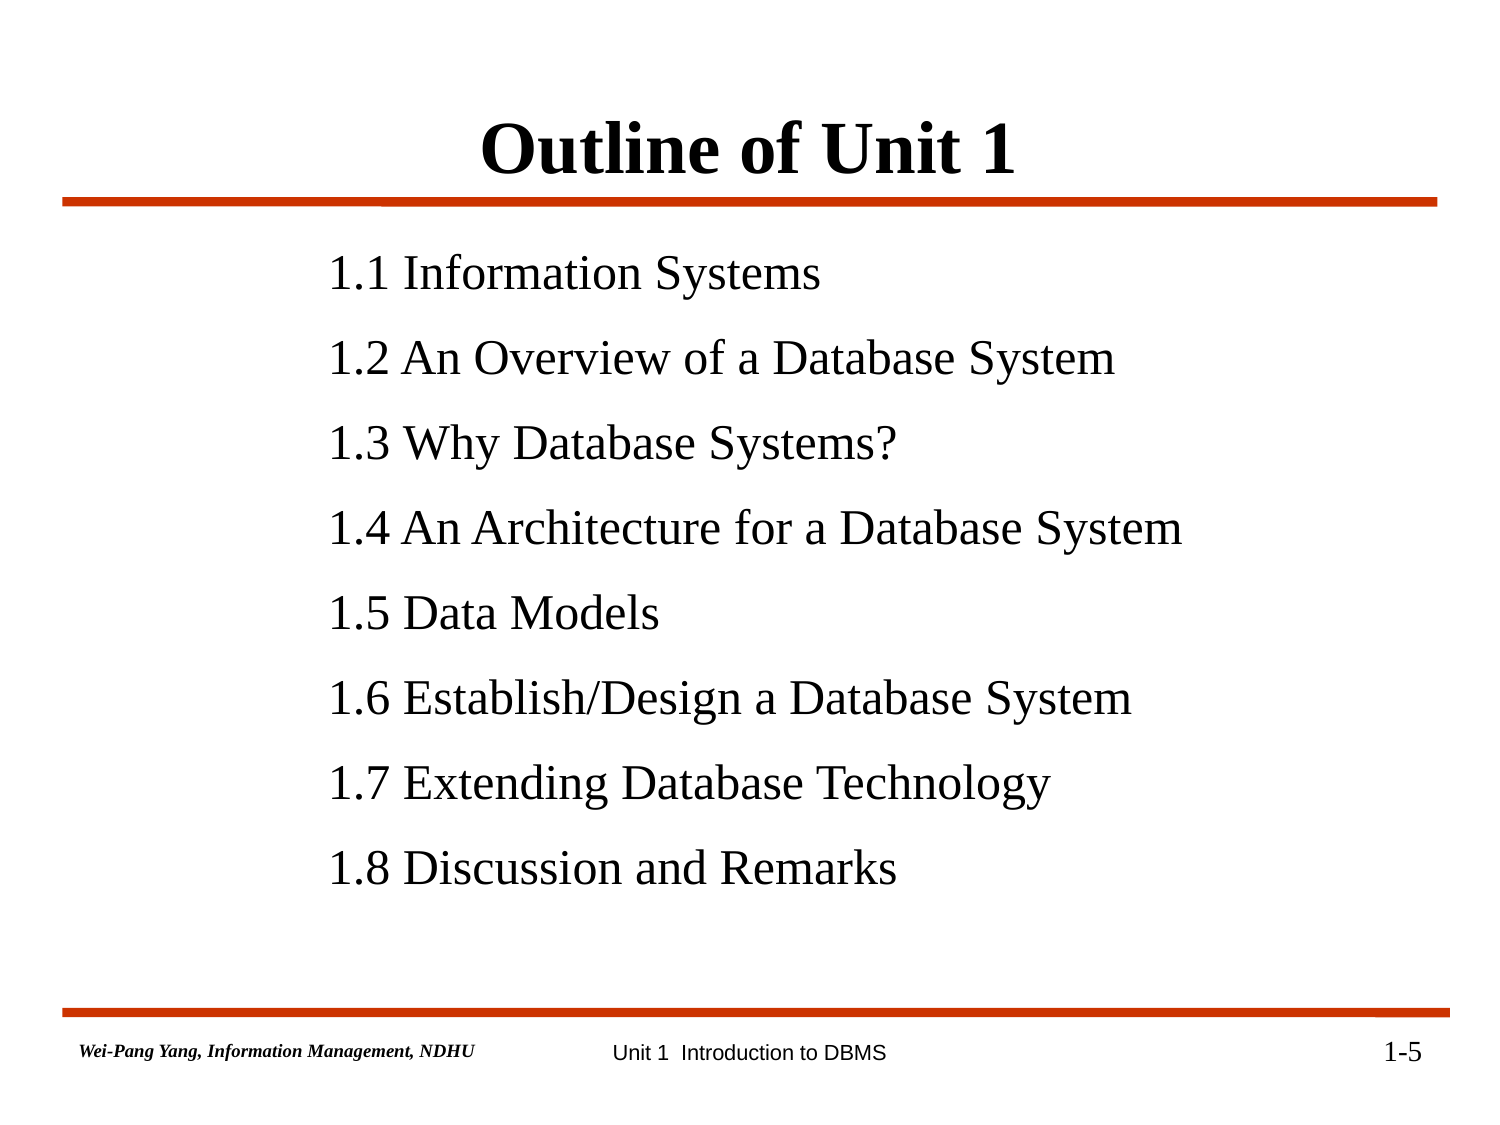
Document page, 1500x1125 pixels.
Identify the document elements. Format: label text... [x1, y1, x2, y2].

slide_number 1-5 [1125, 1025, 1438, 1100]
title Outline of Unit 1 [137, 87, 1361, 200]
list 1.1 Information Systems 1.2 An Overview of a Database System 1.3 Why Database Systems? 1.4 An Architecture for a Database System 1.5 Data Models 1.6 Establish/Design a Database System 1.7 Extending Database Technology 1.8 Discussion and Remarks [312, 231, 1235, 993]
